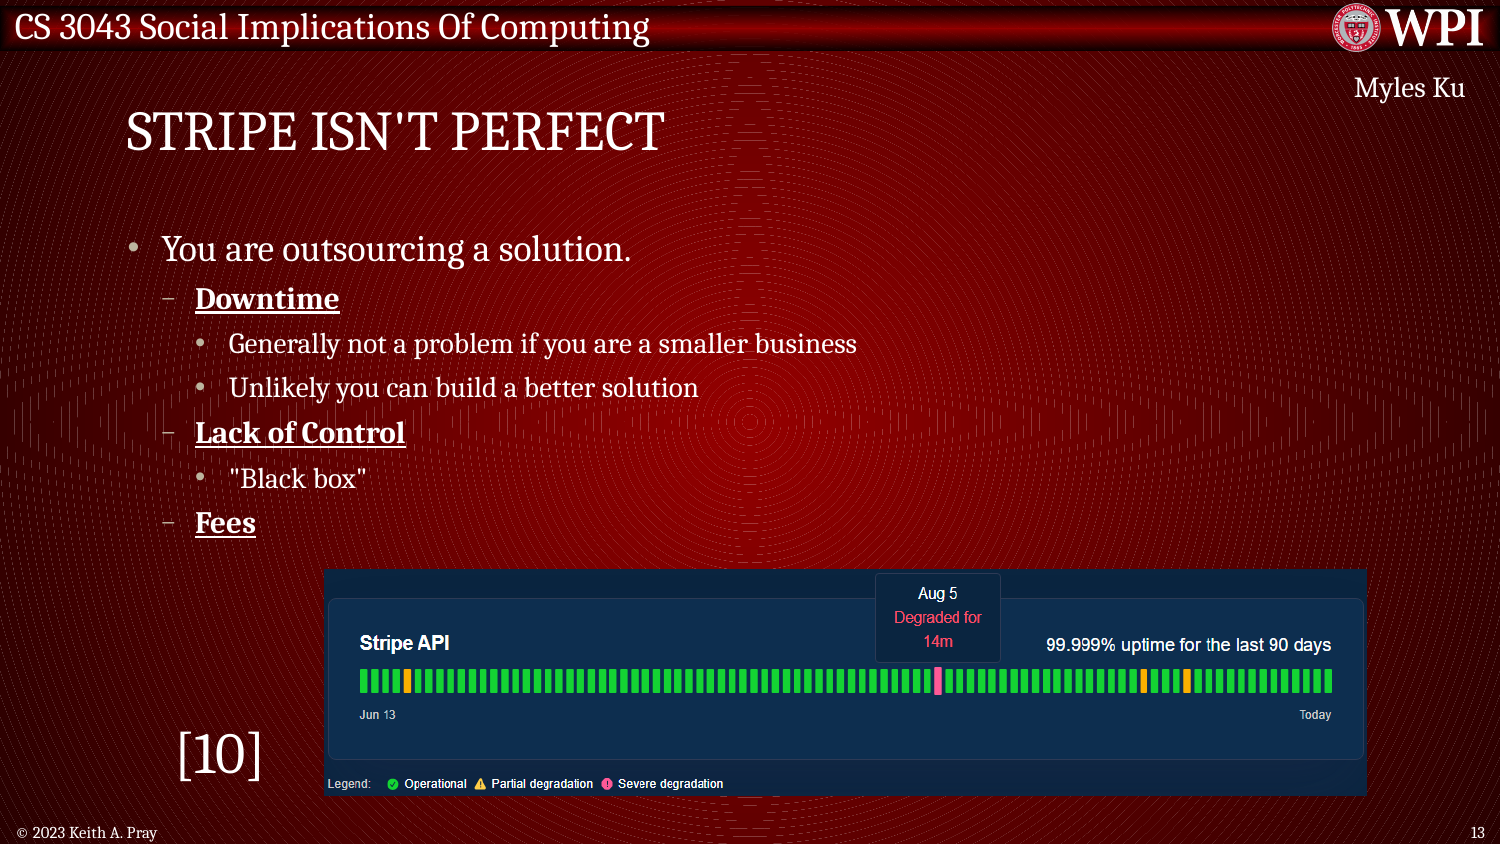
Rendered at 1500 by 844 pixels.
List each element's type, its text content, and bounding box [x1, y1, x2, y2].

text_box Myles Ku [1123, 61, 1481, 111]
picture [1332, 3, 1483, 52]
title Stripe isn't perfect [112, 59, 1388, 210]
slide_number 13 [1397, 819, 1500, 844]
footer © 2023 Keith A. Pray [0, 819, 913, 844]
list You are outsourcing a solution. Downtime Generally not a problem if you are a smaller business Unlikely you can build a better solution Lack of Control "Black box" Fees [112, 221, 1374, 772]
picture [323, 568, 1367, 797]
text_box [10] [159, 716, 282, 795]
